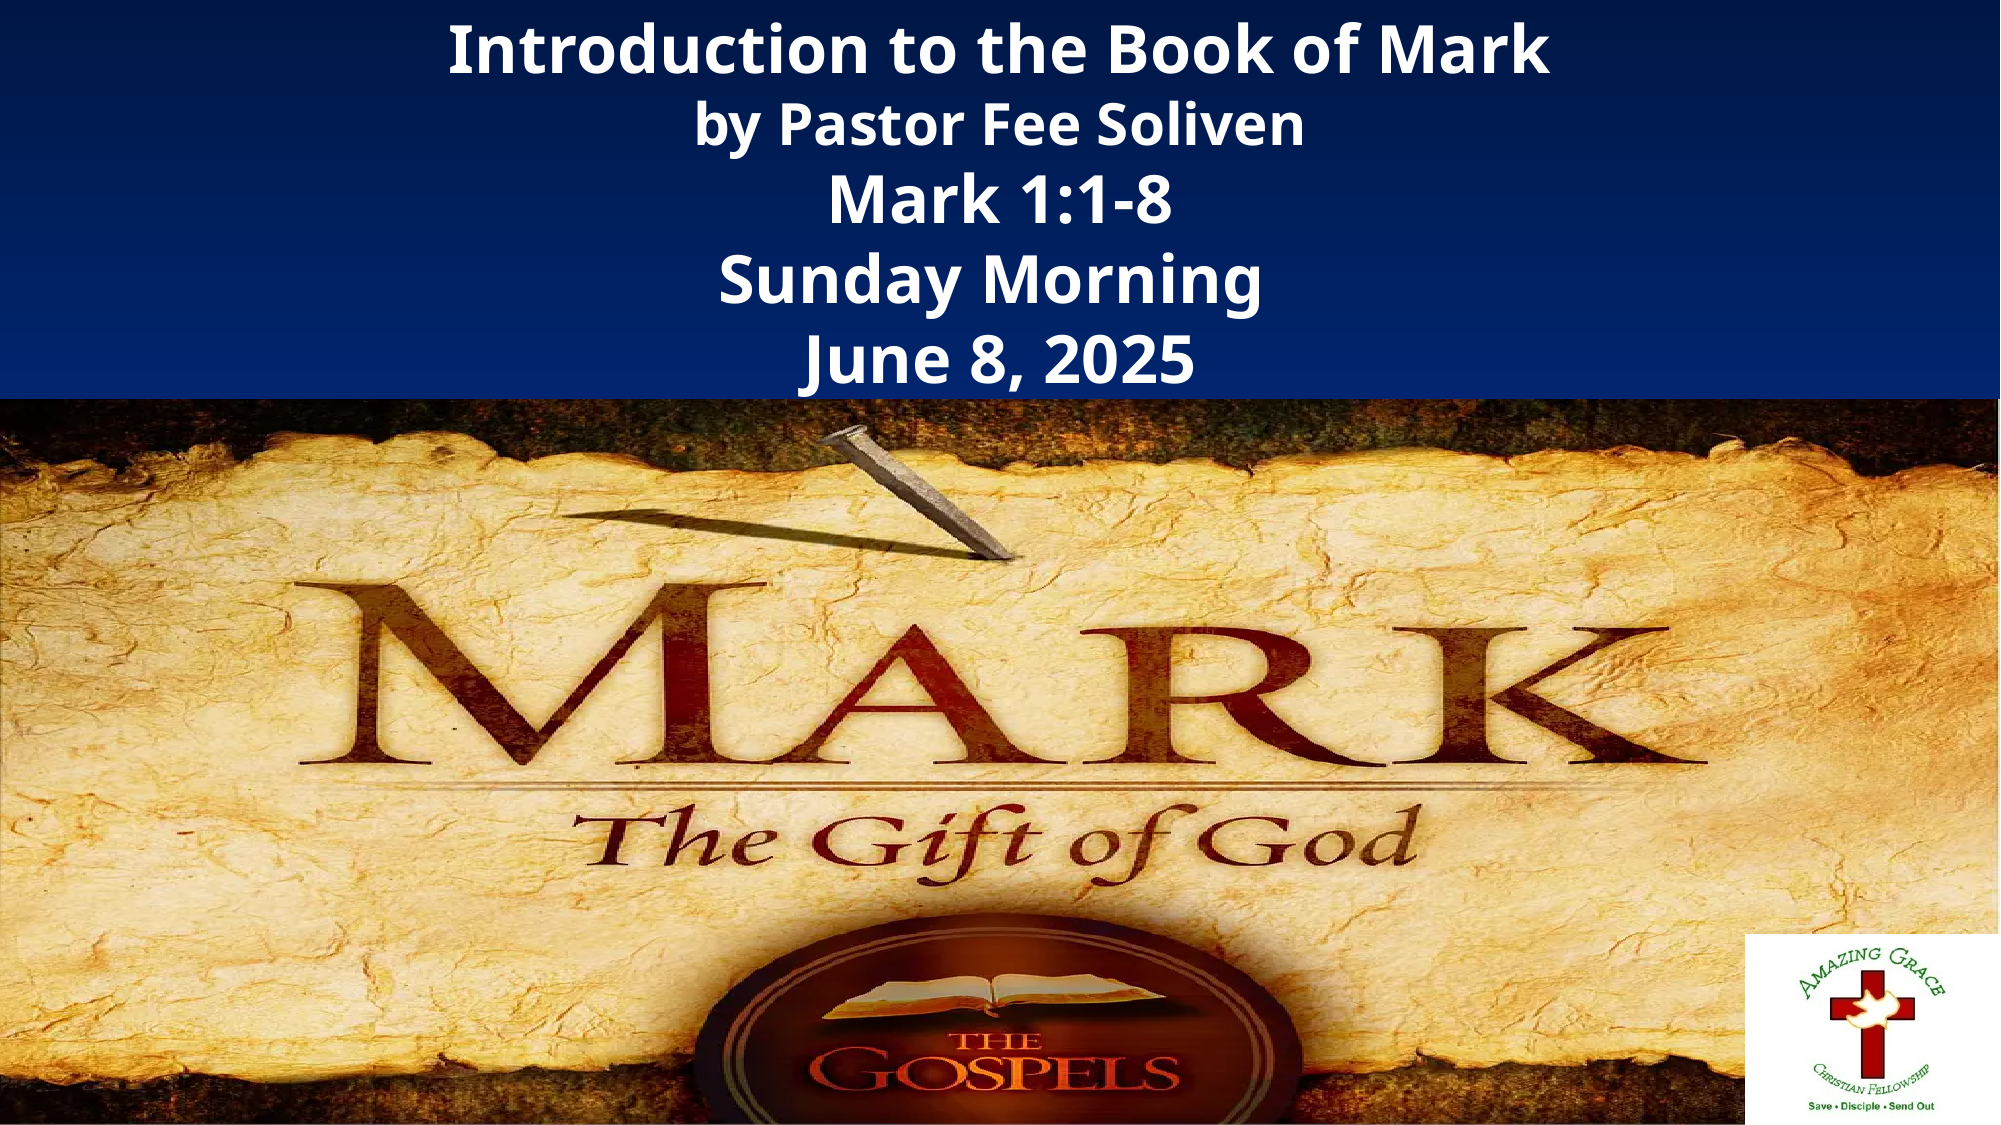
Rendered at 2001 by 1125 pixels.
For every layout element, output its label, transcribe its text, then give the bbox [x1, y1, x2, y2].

picture [0, 399, 2000, 1125]
text_box Introduction to the Book of Mark by Pastor Fee Soliven Mark 1:1-8 Sunday Morning June 8, 2025 [0, 0, 2000, 313]
